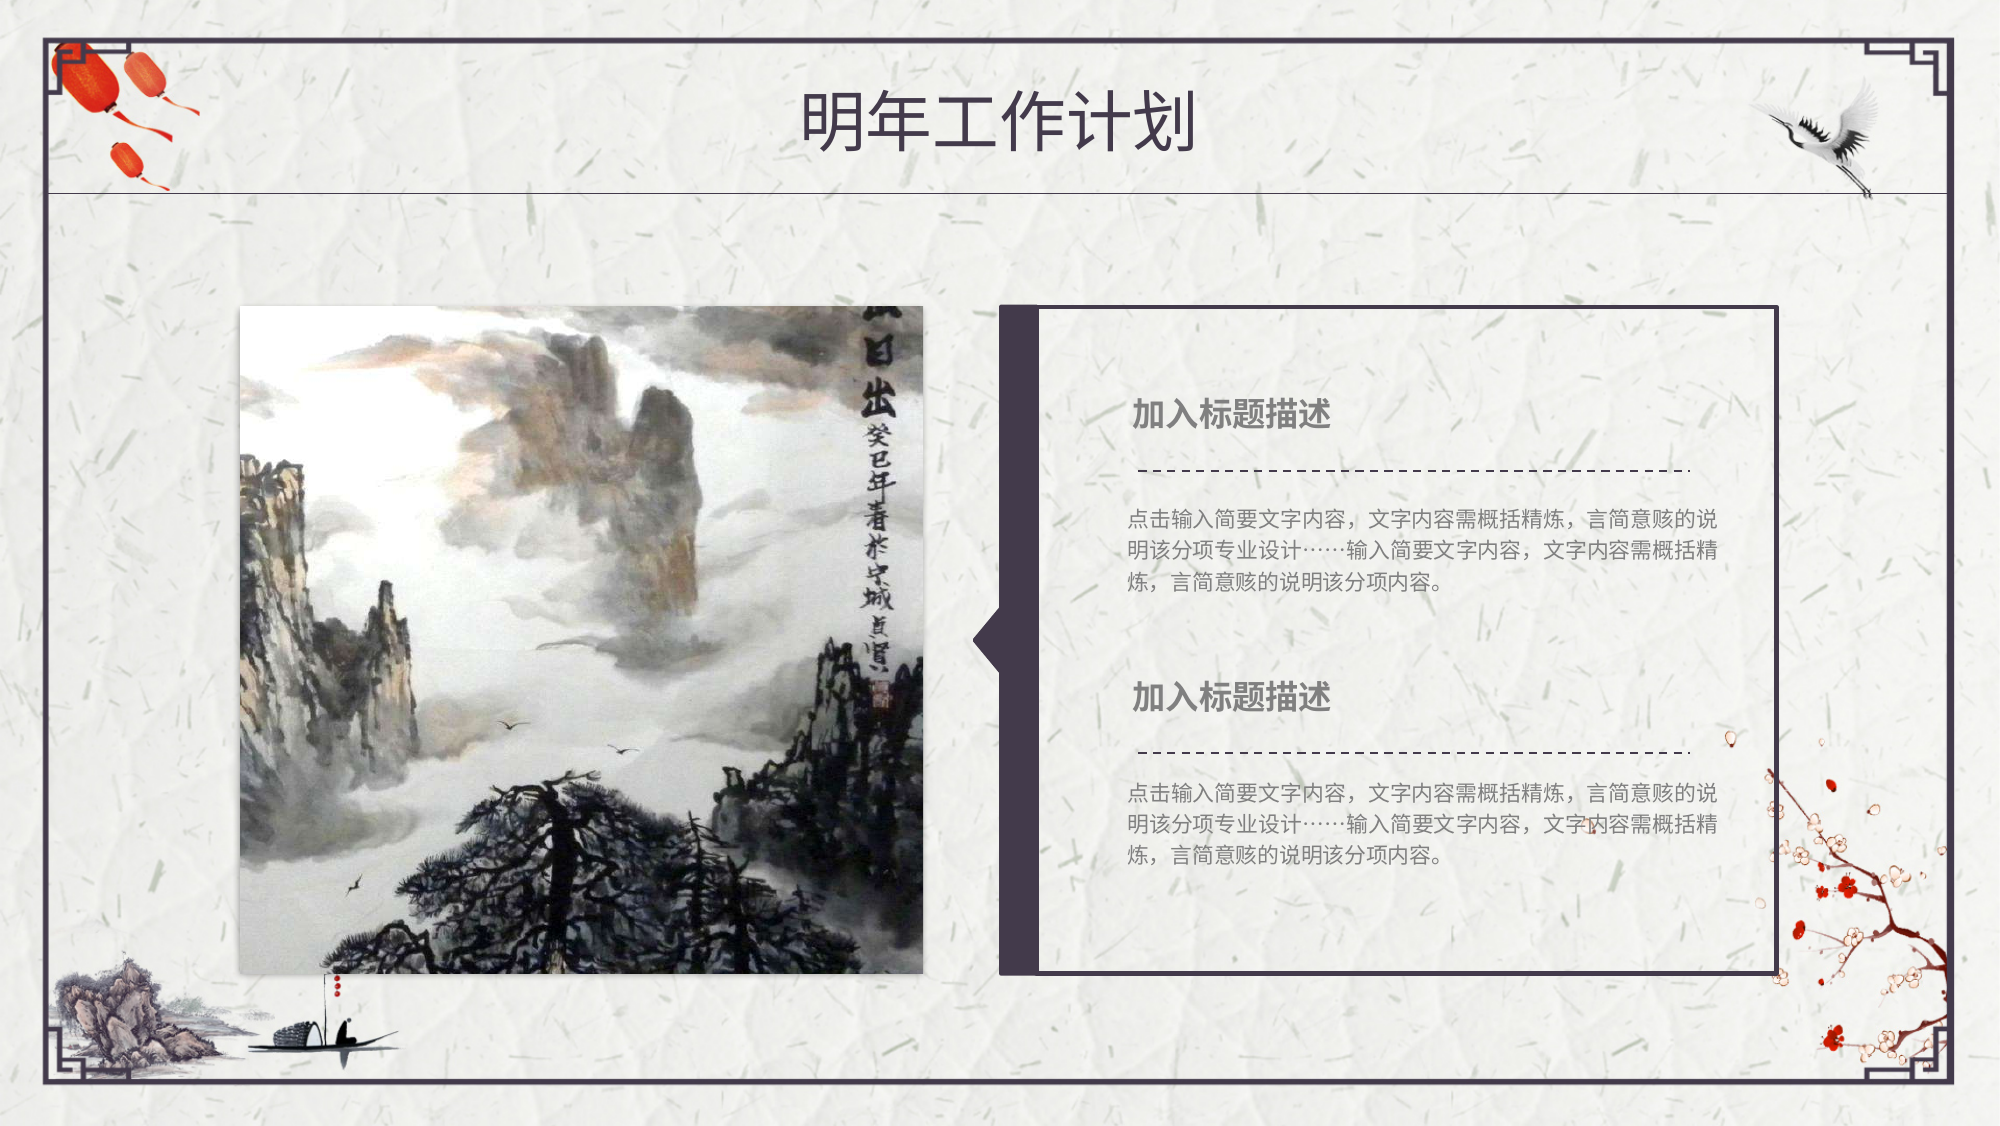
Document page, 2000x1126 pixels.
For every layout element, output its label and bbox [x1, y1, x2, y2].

text_box [974, 306, 1777, 974]
picture [0, 0, 2000, 1126]
text_box [239, 306, 924, 974]
text_box [47, 79, 1948, 194]
